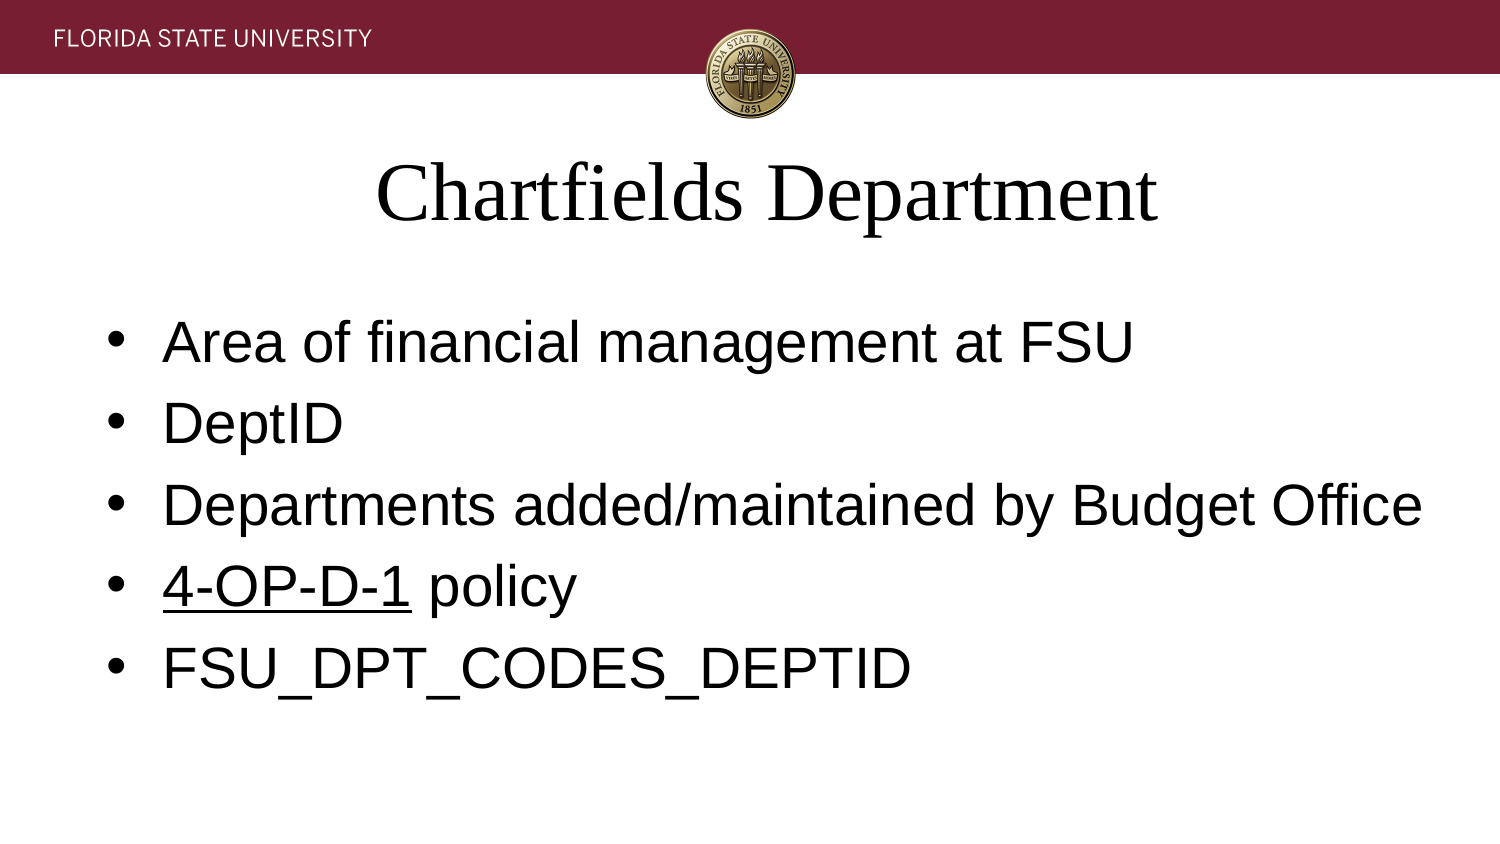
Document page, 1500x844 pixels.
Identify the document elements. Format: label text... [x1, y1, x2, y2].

title Chartfields Department [91, 124, 1444, 251]
picture [0, 0, 1500, 844]
list Area of financial management at FSU DeptID Departments added/maintained by Budget Office 4-OP-D-1 policy FSU_DPT_CODES_DEPTID [91, 296, 1444, 844]
